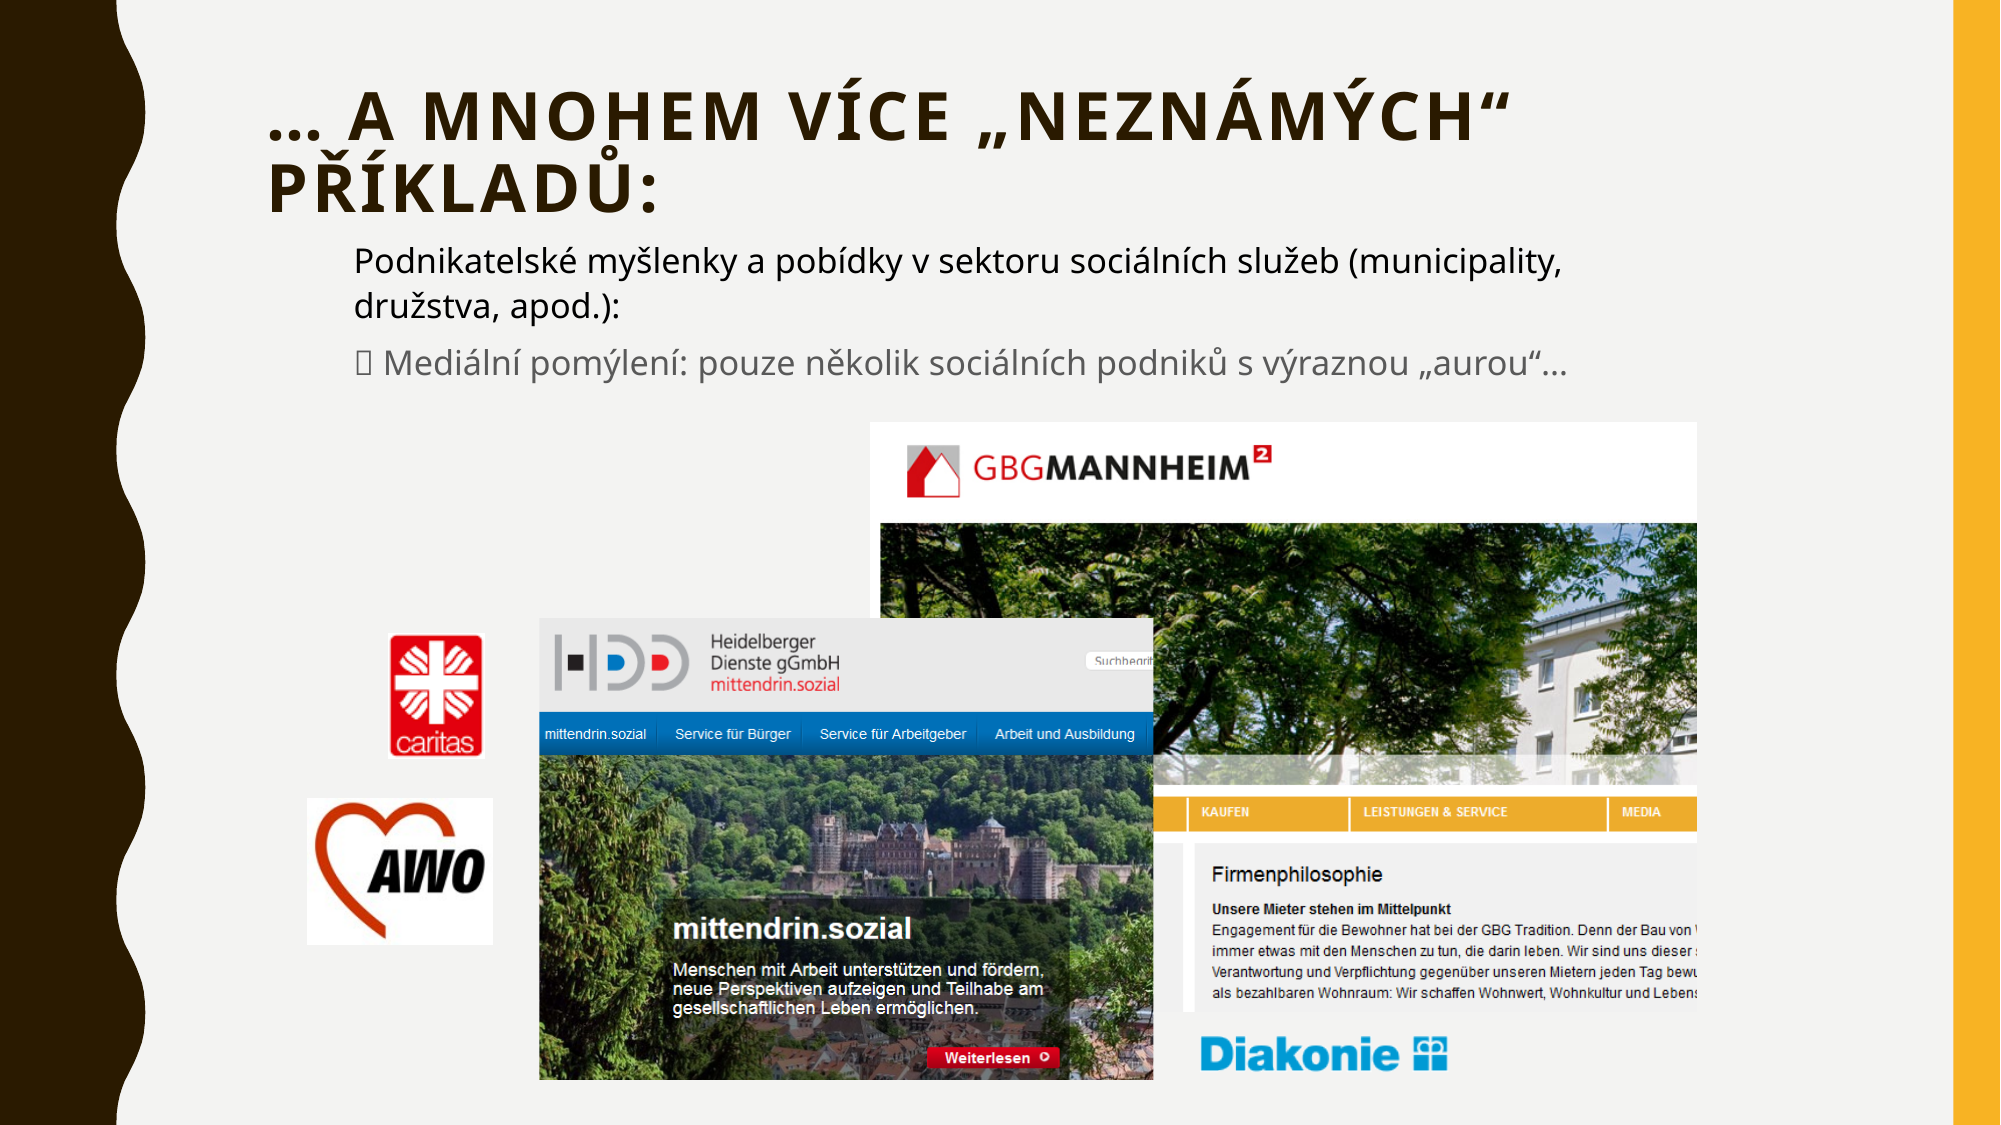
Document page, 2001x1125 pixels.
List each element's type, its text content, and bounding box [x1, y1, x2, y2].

picture [388, 633, 485, 759]
picture [539, 421, 1697, 1080]
picture [307, 798, 493, 945]
picture [1199, 1036, 1544, 1083]
title … a mnohem více „neznámých“ příkladů: [251, 75, 1714, 263]
list Podnikatelské myšlenky a pobídky v sektoru sociálních služeb (municipality, družstva, apod.):  Mediální pomýlení: pouze několik sociálních podniků s výraznou „aurou“… [338, 227, 1626, 421]
